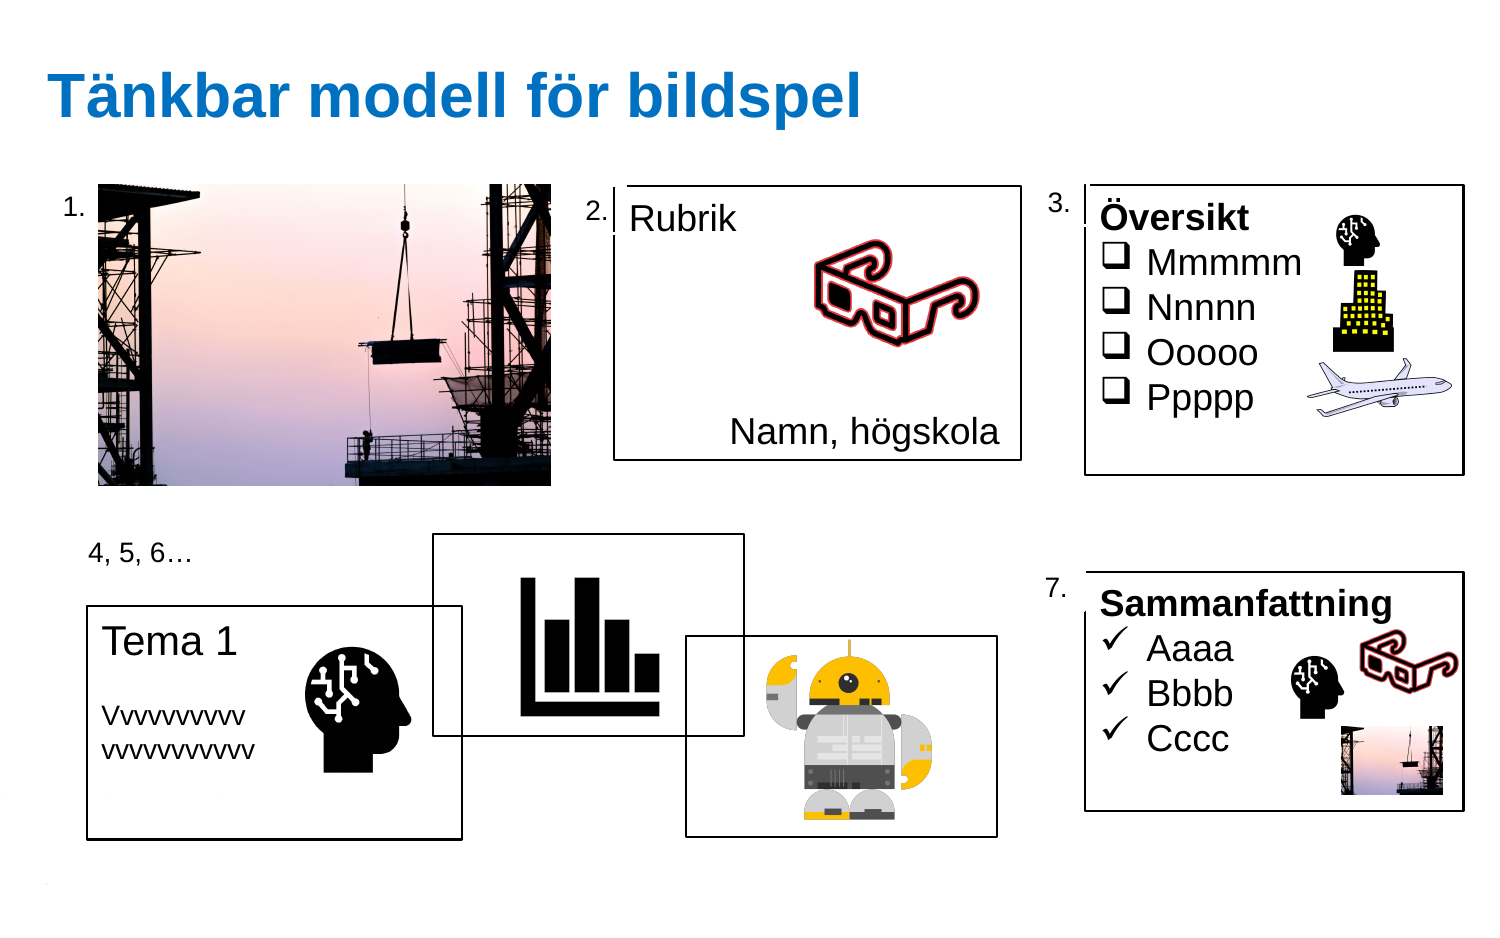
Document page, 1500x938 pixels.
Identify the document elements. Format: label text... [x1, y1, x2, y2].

text_box [432, 534, 745, 737]
picture [1307, 209, 1452, 424]
picture [0, 792, 333, 931]
picture [494, 551, 686, 743]
picture [729, 610, 969, 850]
picture [811, 207, 982, 377]
picture [98, 184, 551, 486]
text_box 2. [570, 185, 626, 234]
text_box [969, 635, 998, 838]
picture [1341, 726, 1443, 795]
text_box Översikt Mmmmm Nnnnn Ooooo Ppppp [1084, 185, 1464, 476]
text_box 3. [1032, 176, 1088, 226]
text_box Sammanfattning Aaaa Bbbb Cccc [1084, 571, 1464, 812]
text_box 7. [1029, 561, 1085, 611]
text_box 1. [48, 181, 104, 230]
picture [1280, 650, 1355, 725]
picture [282, 634, 433, 785]
list Tänkbar modell för bildspel [47, 54, 1442, 178]
text_box [47, 830, 330, 902]
text_box Tema 1 Vvvvvvvvvv vvvvvvvvvvv [86, 606, 462, 840]
text_box 4, 5, 6… [73, 527, 338, 576]
text_box [685, 635, 729, 838]
text_box Rubrik Namn, högskola [613, 186, 1022, 460]
picture [1358, 610, 1460, 712]
